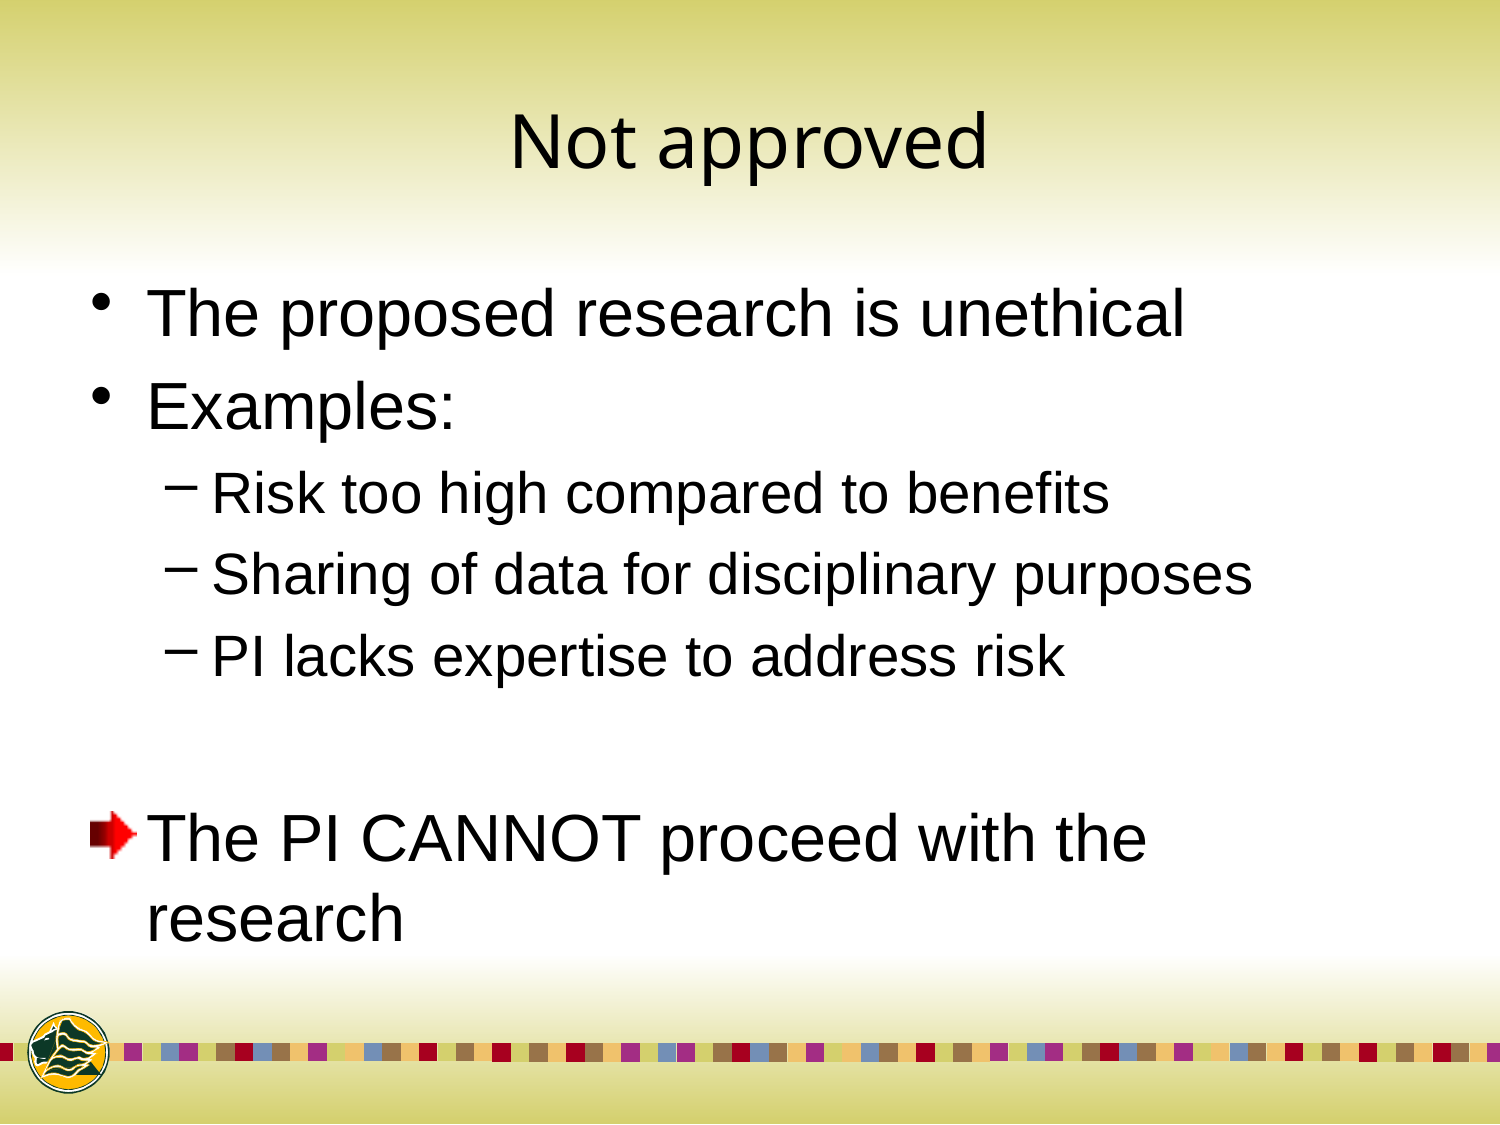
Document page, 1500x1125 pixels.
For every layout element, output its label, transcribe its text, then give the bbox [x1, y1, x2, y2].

list The proposed research is unethical Examples: Risk too high compared to benefits Sharing of data for disciplinary purposes PI lacks expertise to address risk The PI CANNOT proceed with the research [74, 262, 1426, 1006]
picture [90, 811, 137, 859]
title Not approved [74, 44, 1426, 233]
